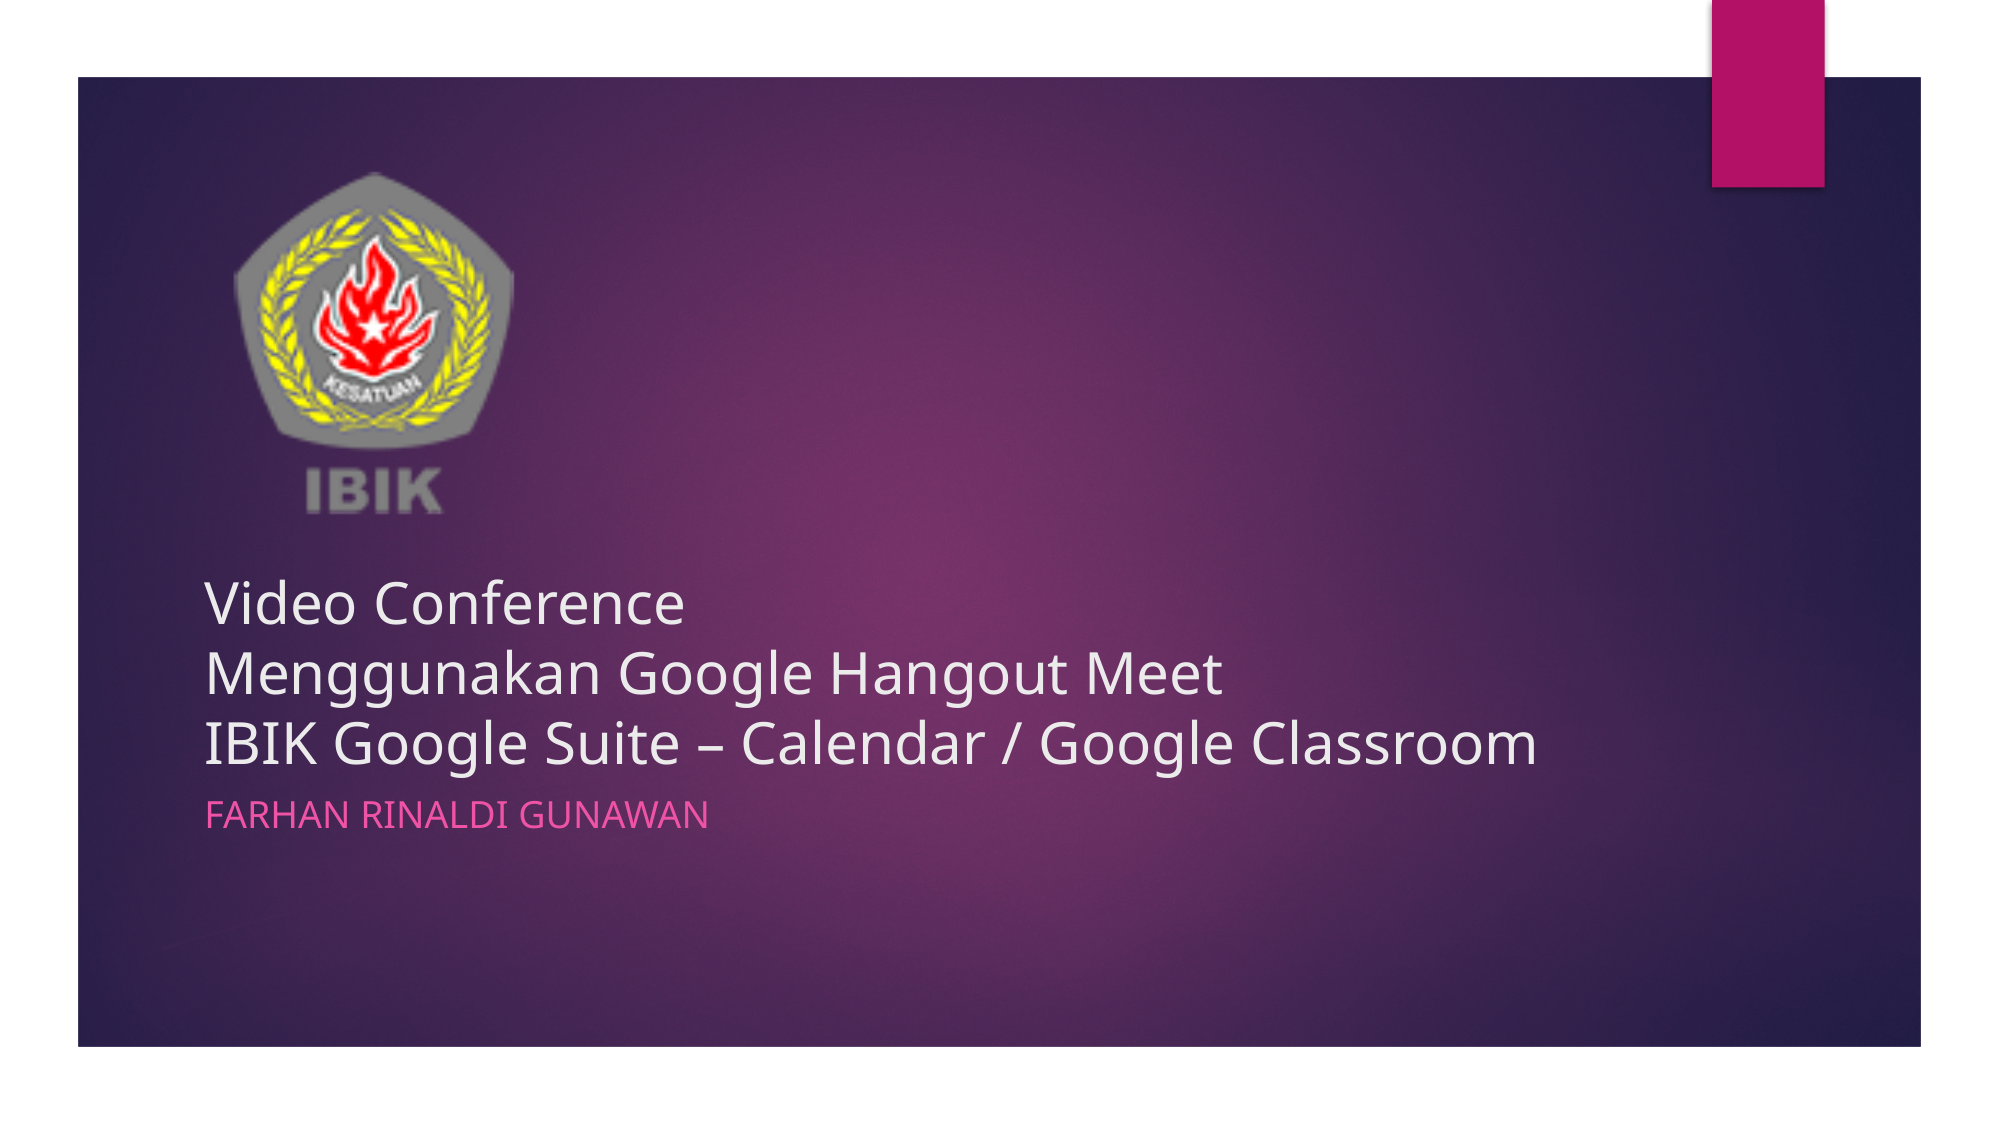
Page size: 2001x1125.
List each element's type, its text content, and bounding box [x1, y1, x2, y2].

picture [157, 151, 593, 535]
title Video Conference Menggunakan Google Hangout Meet IBIK Google Suite – Calendar / Google Classroom [189, 344, 1638, 783]
subtitle Farhan rinaldi gunawan [189, 783, 1638, 925]
